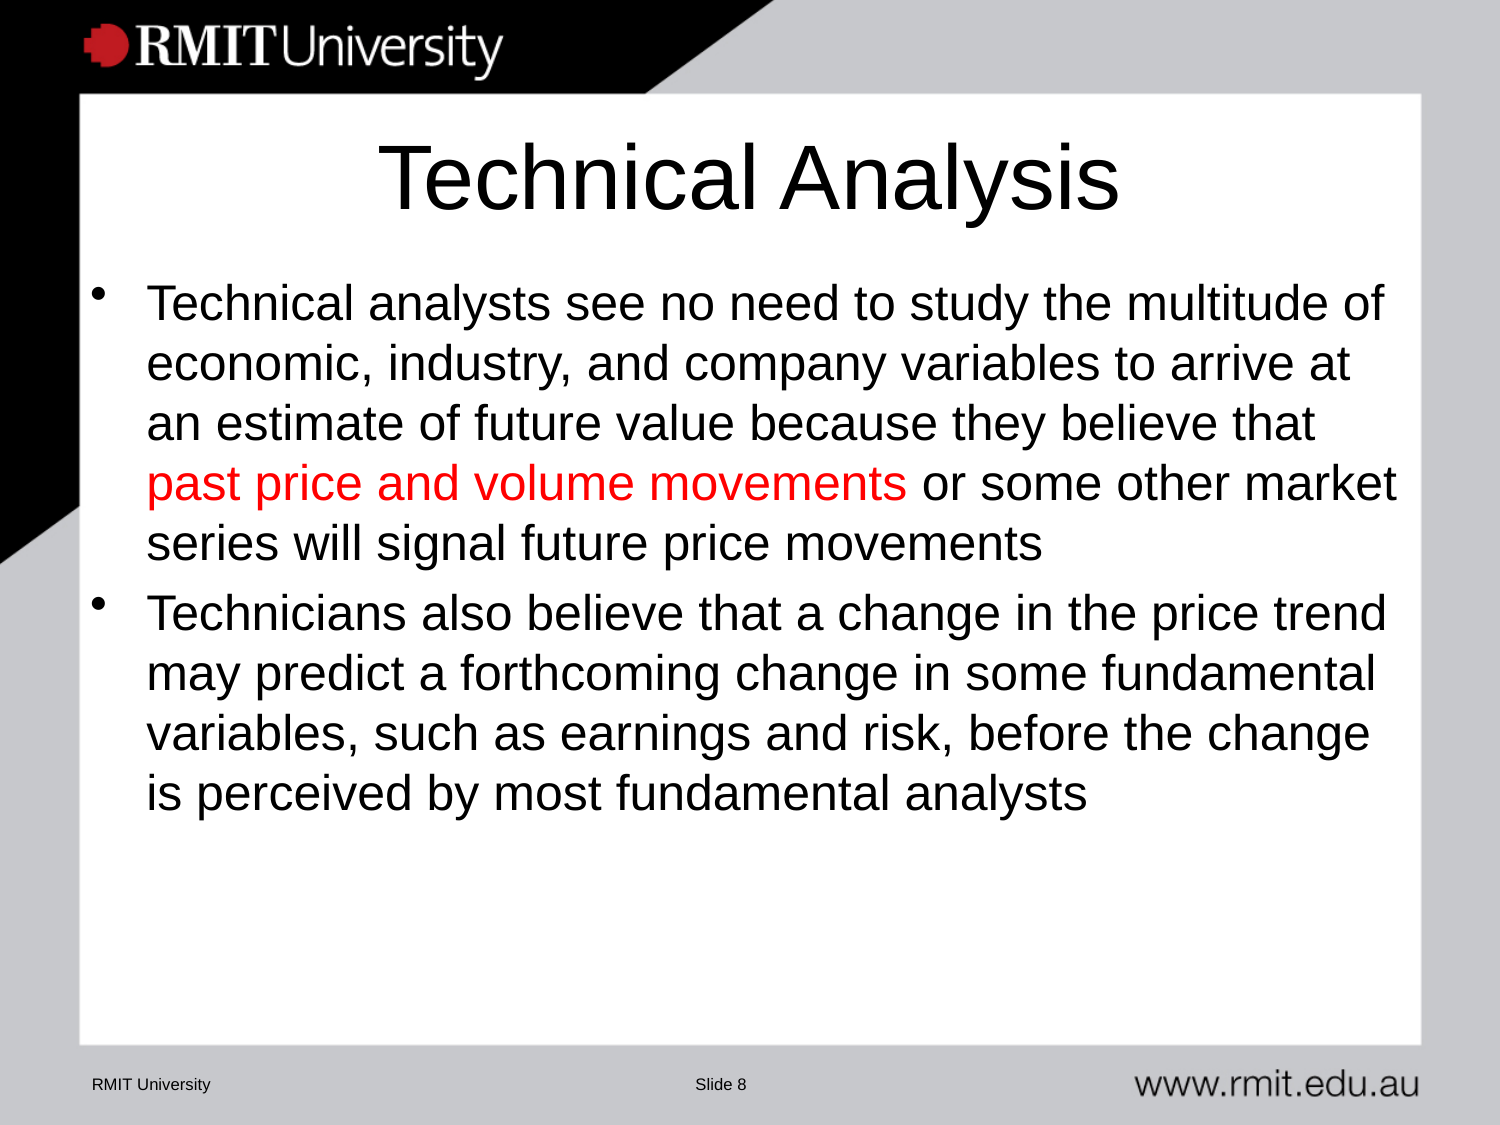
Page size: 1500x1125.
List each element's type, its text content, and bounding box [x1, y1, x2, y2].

title Technical Analysis [75, 90, 1425, 256]
picture [0, 0, 1500, 1125]
list Technical analysts see no need to study the multitude of economic, industry, and company variables to arrive at an estimate of future value because they believe that past price and volume movements or some other market series will signal future price movements Technicians also believe that a change in the price trend may predict a forthcoming change in some fundamental variables, such as earnings and risk, before the change is perceived by most fundamental analysts [75, 262, 1425, 1047]
footer RMIT University [76, 1046, 548, 1102]
slide_number Slide 8 [548, 1046, 762, 1102]
